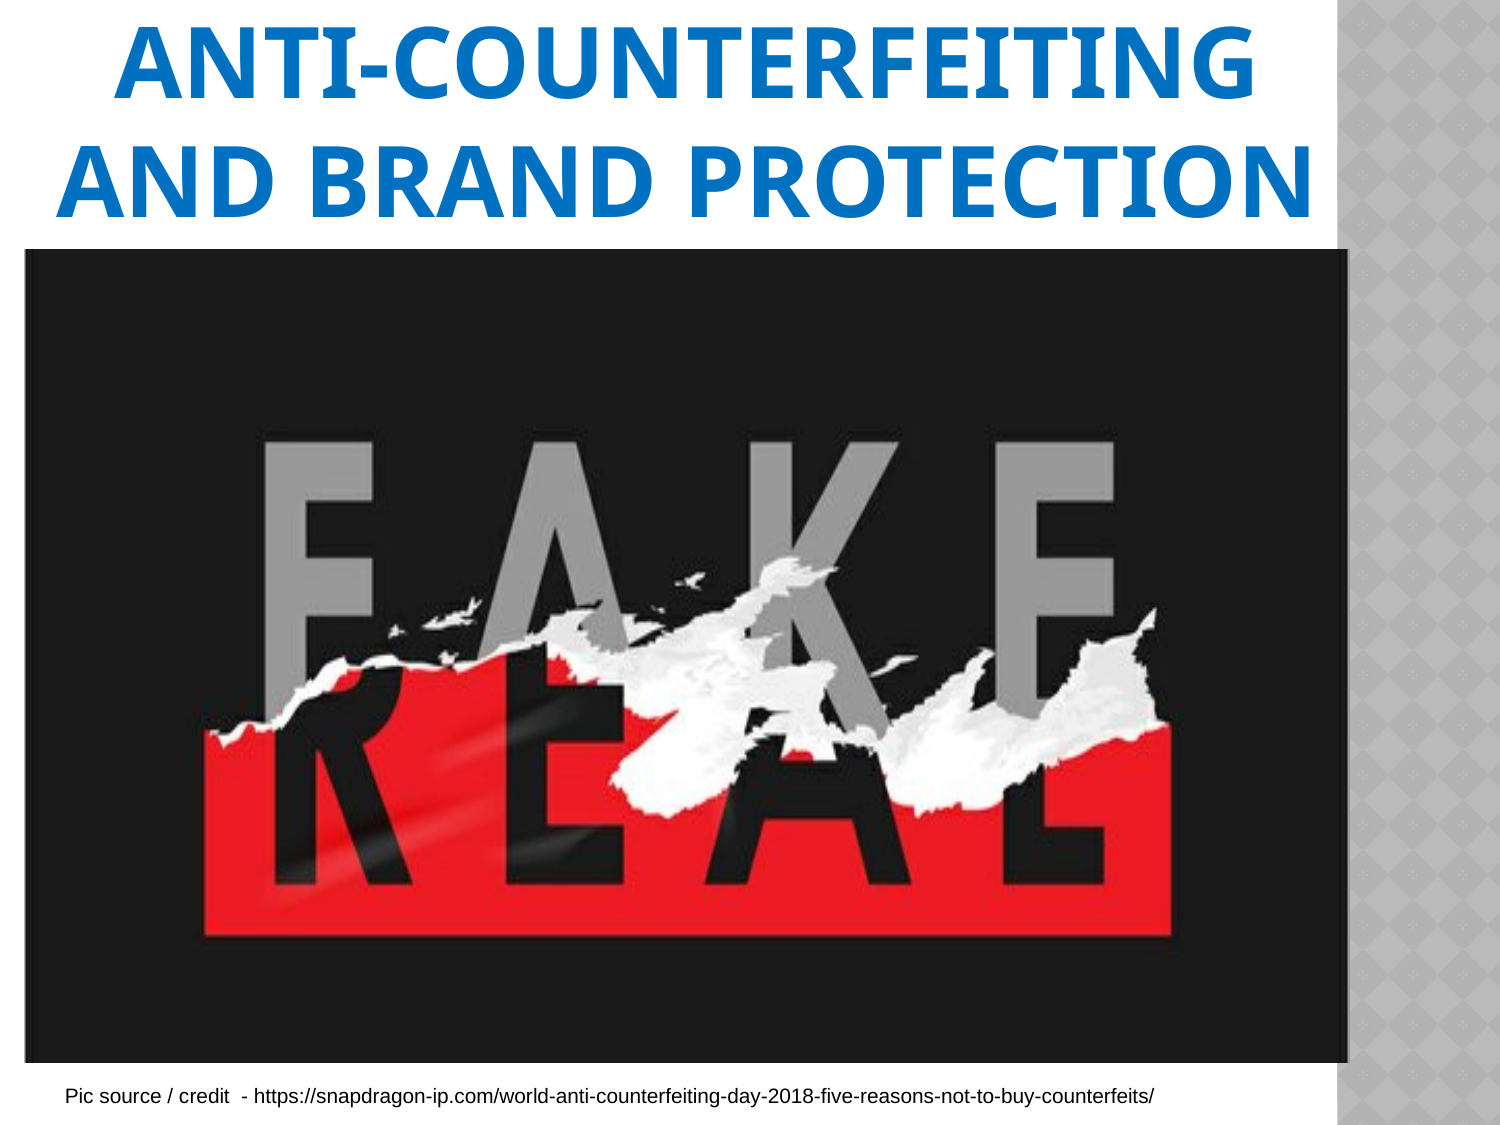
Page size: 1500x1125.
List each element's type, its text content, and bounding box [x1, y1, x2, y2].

picture [24, 249, 1351, 1063]
title Anti-counterfeiting and Brand Protection [0, 0, 1375, 238]
text_box Pic source / credit - https://snapdragon-ip.com/world-anti-counterfeiting-day-2018-five-reasons-not-to-buy-counterfeits/ [50, 1074, 1313, 1115]
